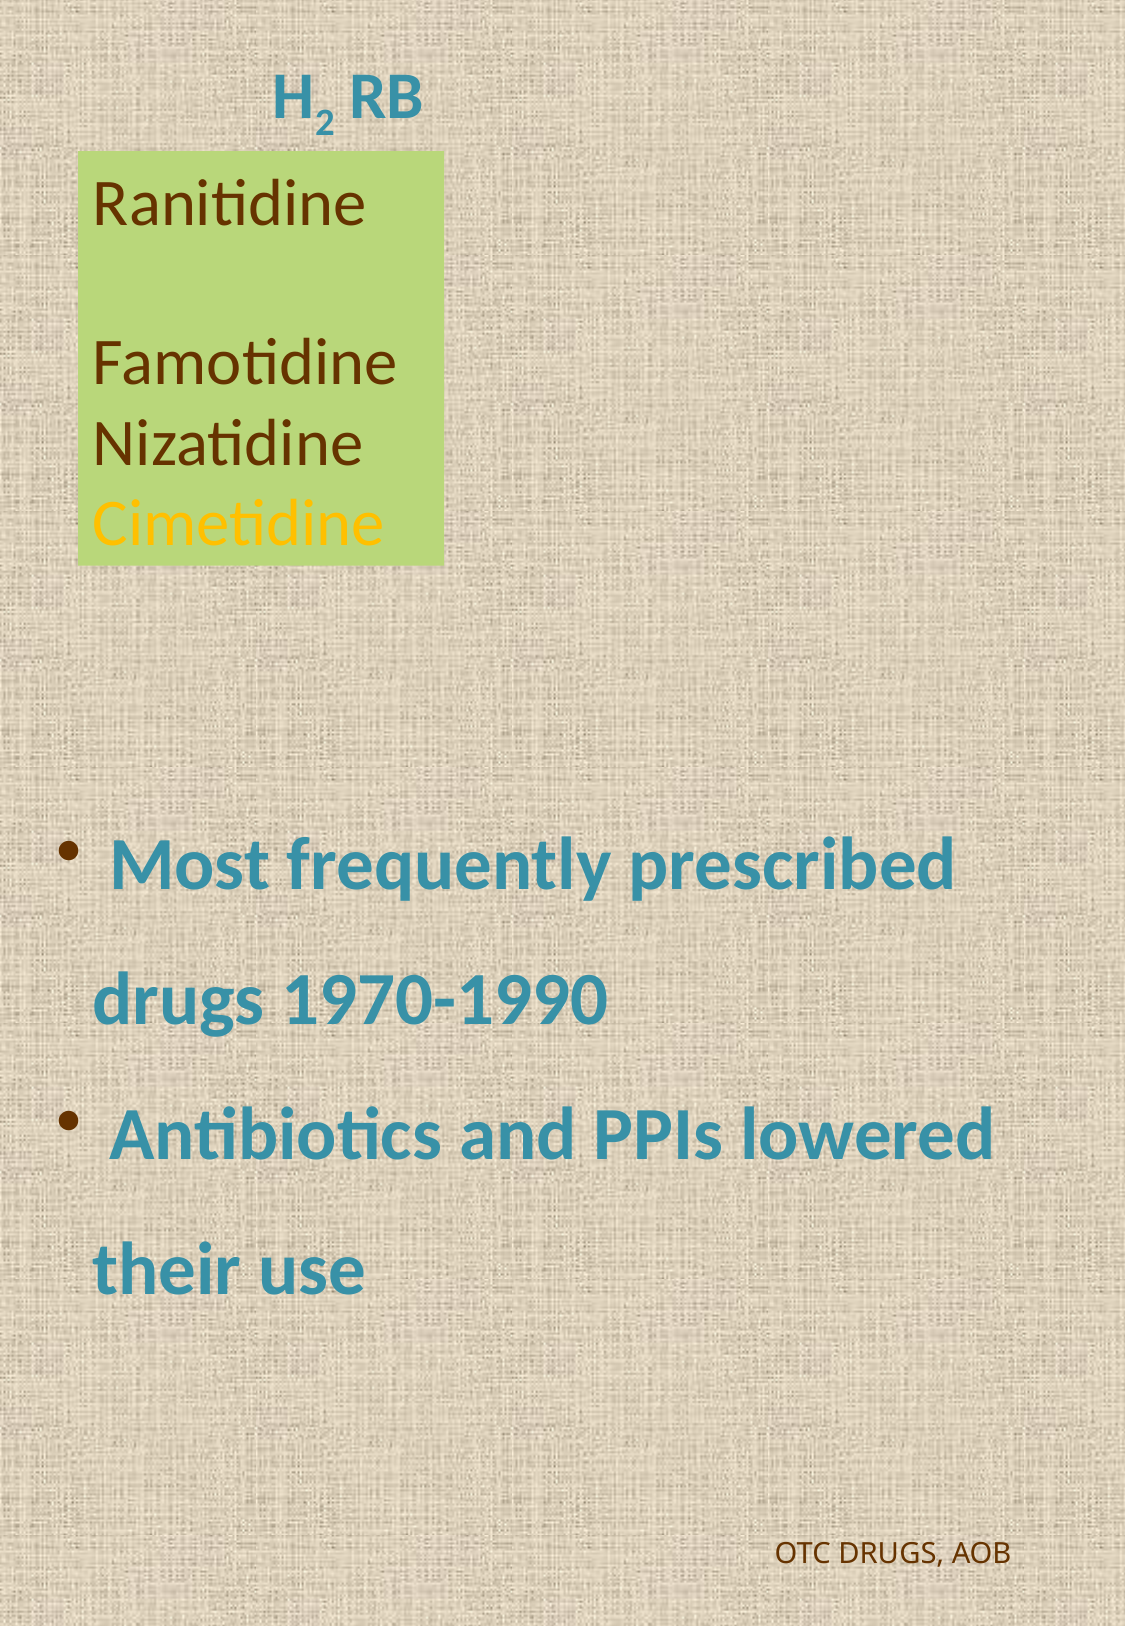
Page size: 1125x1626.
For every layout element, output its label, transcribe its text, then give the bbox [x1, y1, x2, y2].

text_box OTC DRUGS, AOB [714, 1527, 1072, 1587]
text_box H2 RB [258, 44, 440, 151]
text_box Most frequently prescribed drugs 1970-1990 Antibiotics and PPIs lowered their use [42, 761, 1071, 1452]
picture [0, 0, 1125, 1626]
text_box Ranitidine Famotidine Nizatidine Cimetidine [78, 151, 445, 566]
